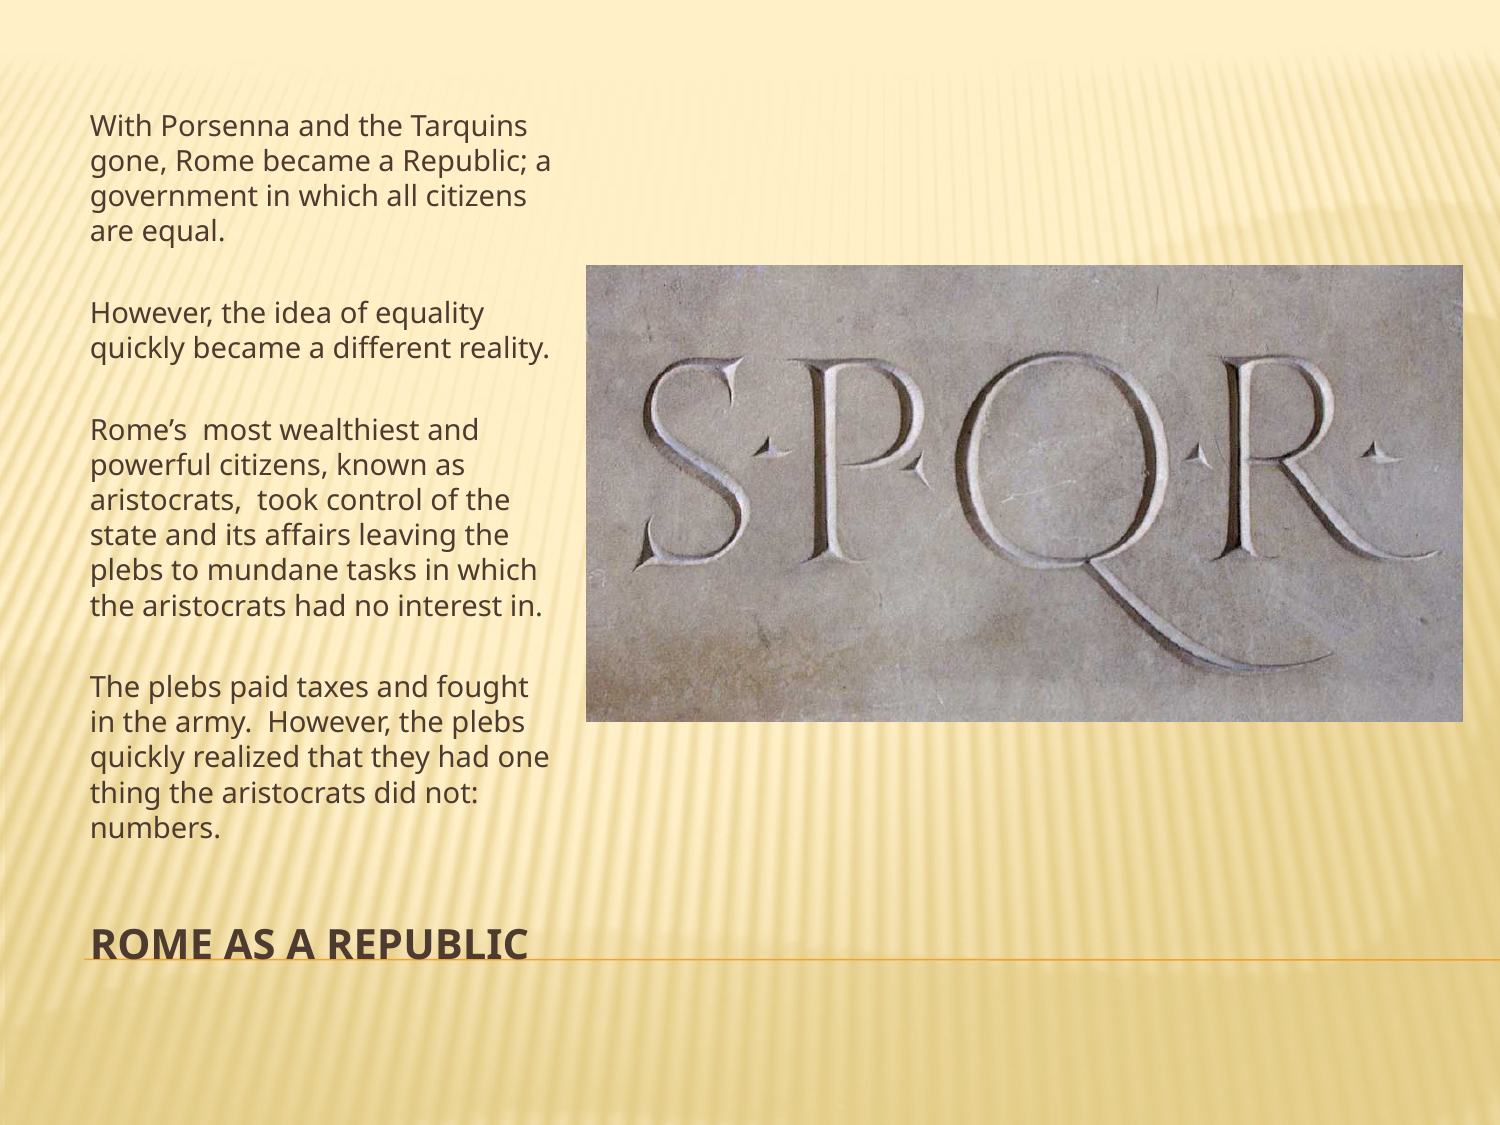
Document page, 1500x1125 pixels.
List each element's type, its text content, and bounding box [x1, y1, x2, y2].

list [586, 265, 1463, 723]
title Rome as a republic [75, 900, 1463, 986]
list With Porsenna and the Tarquins gone, Rome became a Republic; a government in which all citizens are equal. However, the idea of equality quickly became a different reality. Rome’s most wealthiest and powerful citizens, known as aristocrats, took control of the state and its affairs leaving the plebs to mundane tasks in which the aristocrats had no interest in. The plebs paid taxes and fought in the army. However, the plebs quickly realized that they had one thing the aristocrats did not: numbers. [75, 99, 569, 888]
